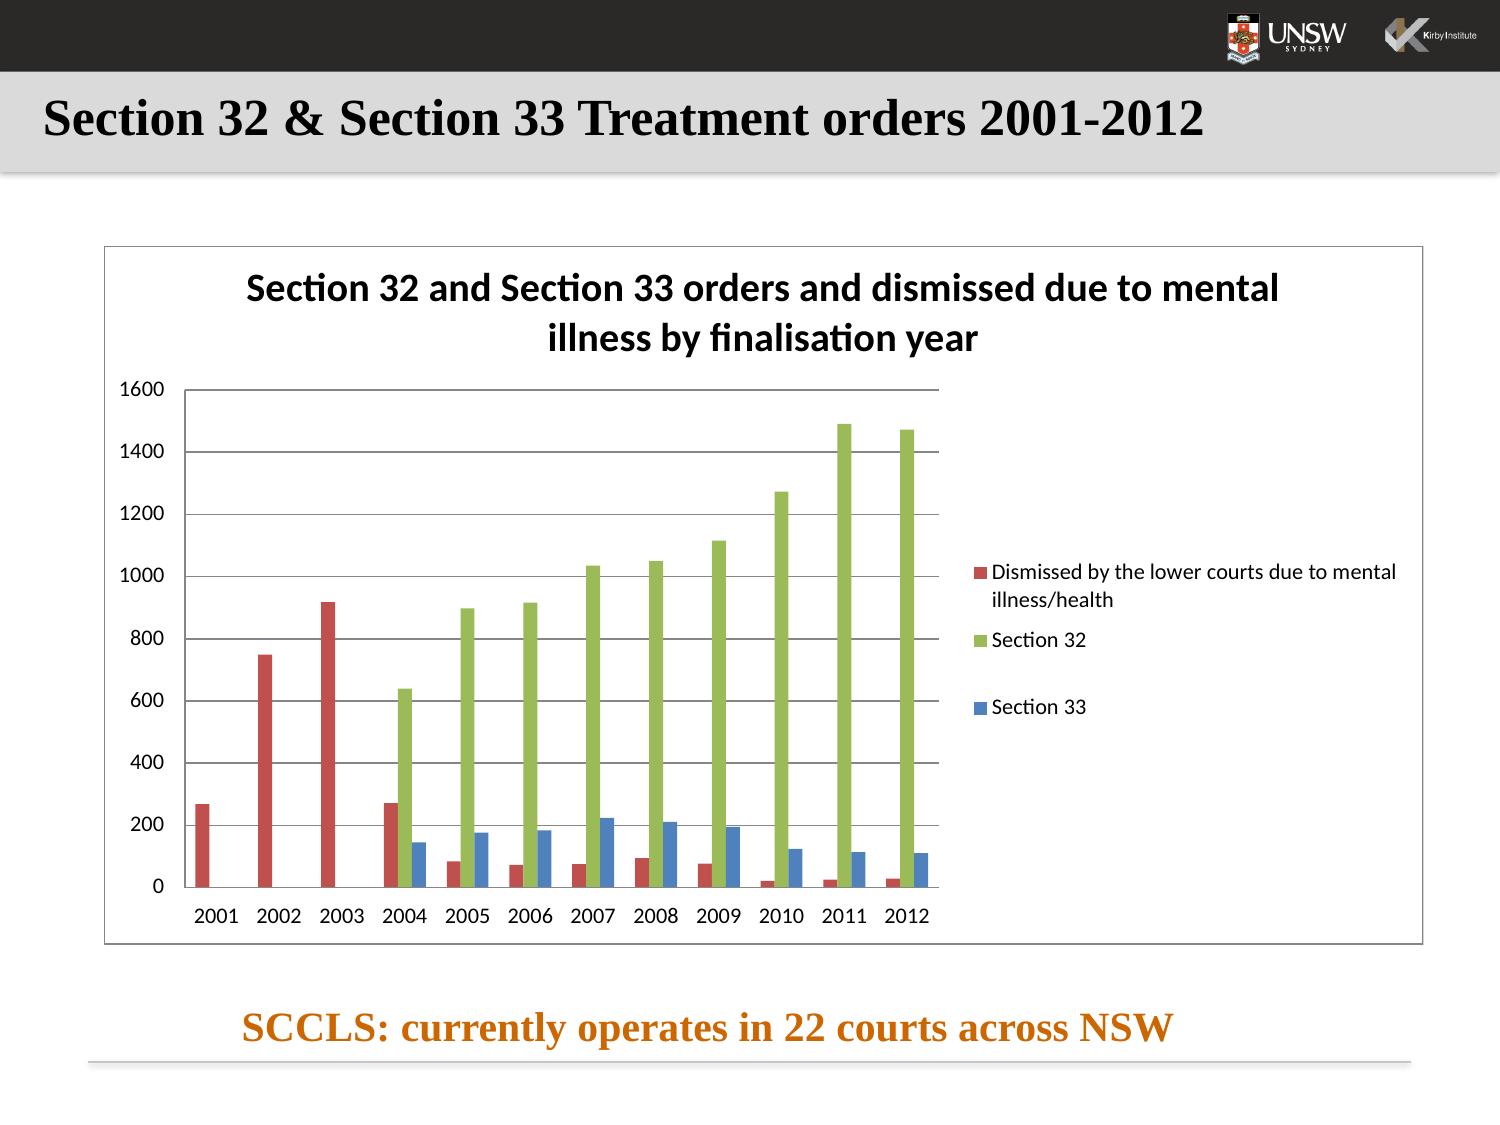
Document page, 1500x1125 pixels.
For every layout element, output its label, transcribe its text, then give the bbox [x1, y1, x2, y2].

picture [103, 245, 1424, 945]
text_box SCCLS: currently operates in 22 courts across NSW [226, 991, 1191, 1107]
title Section 32 & Section 33 Treatment orders 2001-2012 [42, 90, 1500, 159]
picture [0, 0, 1500, 71]
